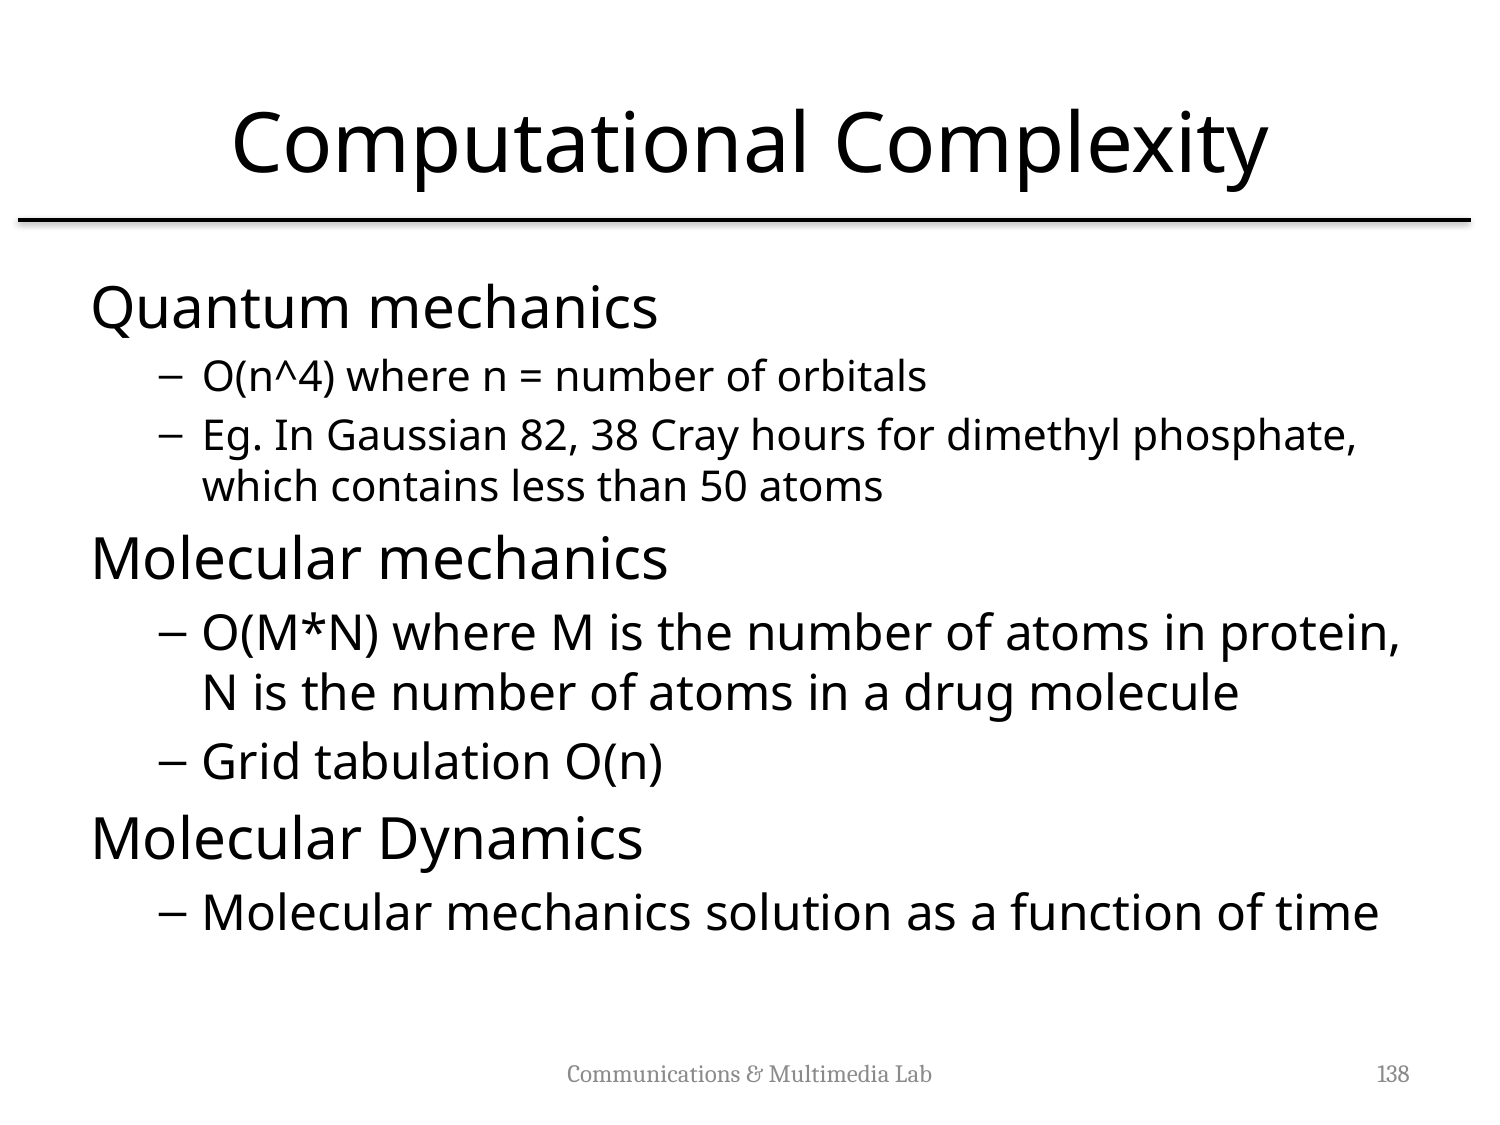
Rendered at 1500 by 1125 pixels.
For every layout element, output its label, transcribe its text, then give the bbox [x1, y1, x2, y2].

slide_number 138 [1074, 1042, 1425, 1103]
footer Communications & Multimedia Lab [512, 1042, 988, 1103]
title Computational Complexity [75, 45, 1425, 216]
list Quantum mechanics O(n^4) where n = number of orbitals Eg. In Gaussian 82, 38 Cray hours for dimethyl phosphate, which contains less than 50 atoms Molecular mechanics O(M*N) where M is the number of atoms in protein, N is the number of atoms in a drug molecule Grid tabulation O(n) Molecular Dynamics Molecular mechanics solution as a function of time [75, 262, 1425, 1005]
